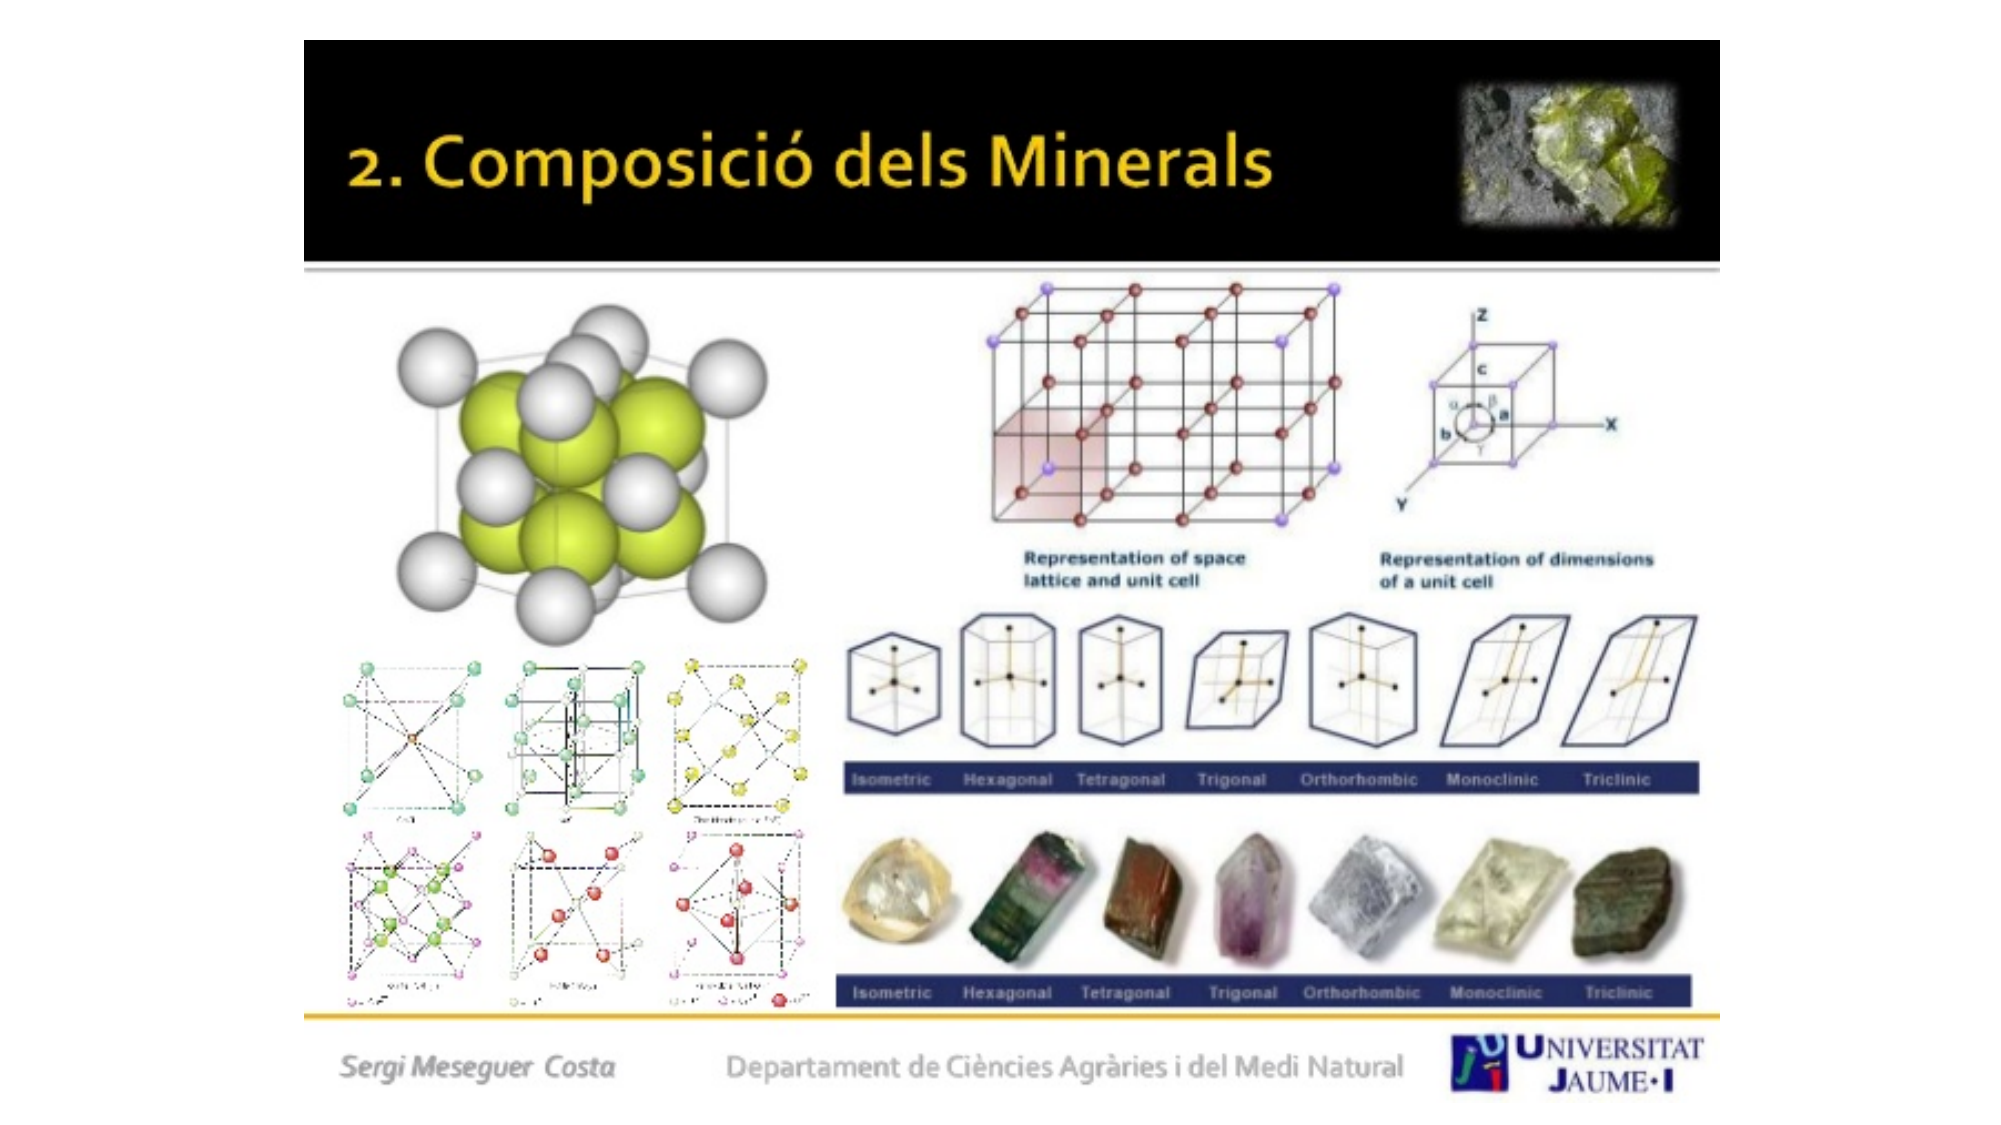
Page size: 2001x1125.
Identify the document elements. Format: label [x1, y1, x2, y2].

picture [304, 40, 1720, 1103]
